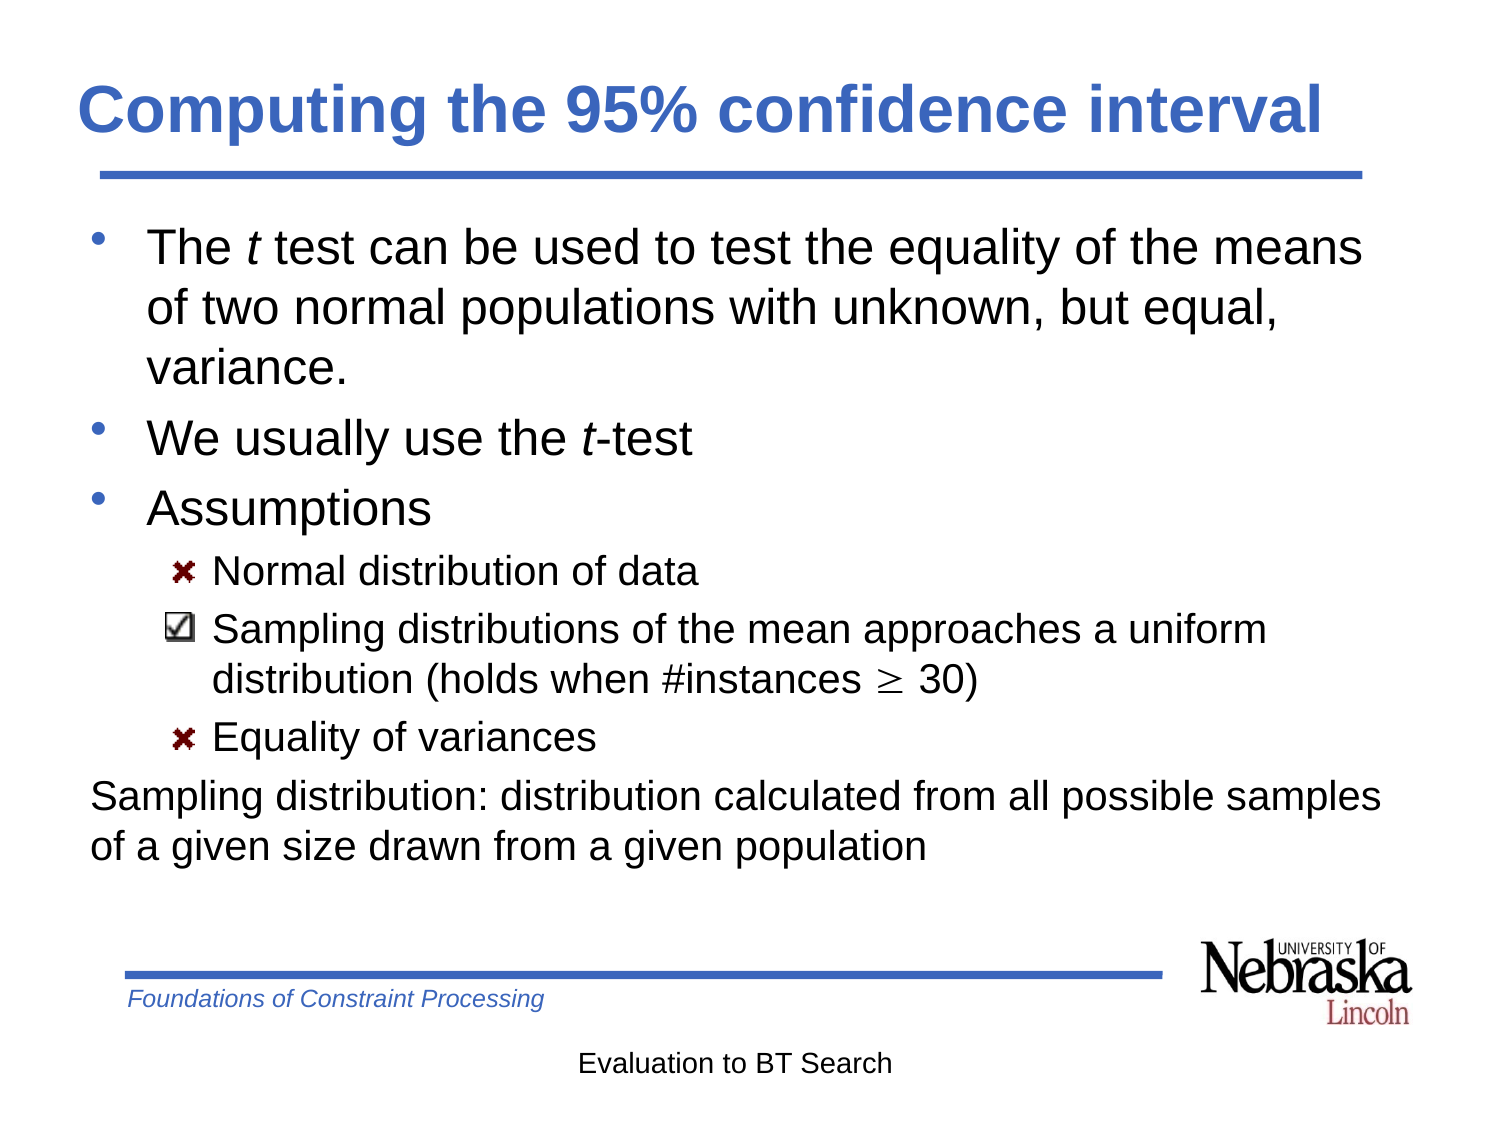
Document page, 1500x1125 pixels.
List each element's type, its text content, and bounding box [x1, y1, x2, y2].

picture [165, 720, 195, 750]
title Computing the 95% confidence interval [62, 50, 1413, 163]
list The t test can be used to test the equality of the means of two normal populations with unknown, but equal, variance. We usually use the t-test Assumptions Normal distribution of data Sampling distributions of the mean approaches a uniform distribution (holds when #instances  30) Equality of variances Sampling distribution: distribution calculated from all possible samples of a given size drawn from a given population [75, 207, 1425, 950]
picture [165, 612, 195, 642]
picture [165, 553, 195, 583]
picture [1200, 950, 1413, 1025]
